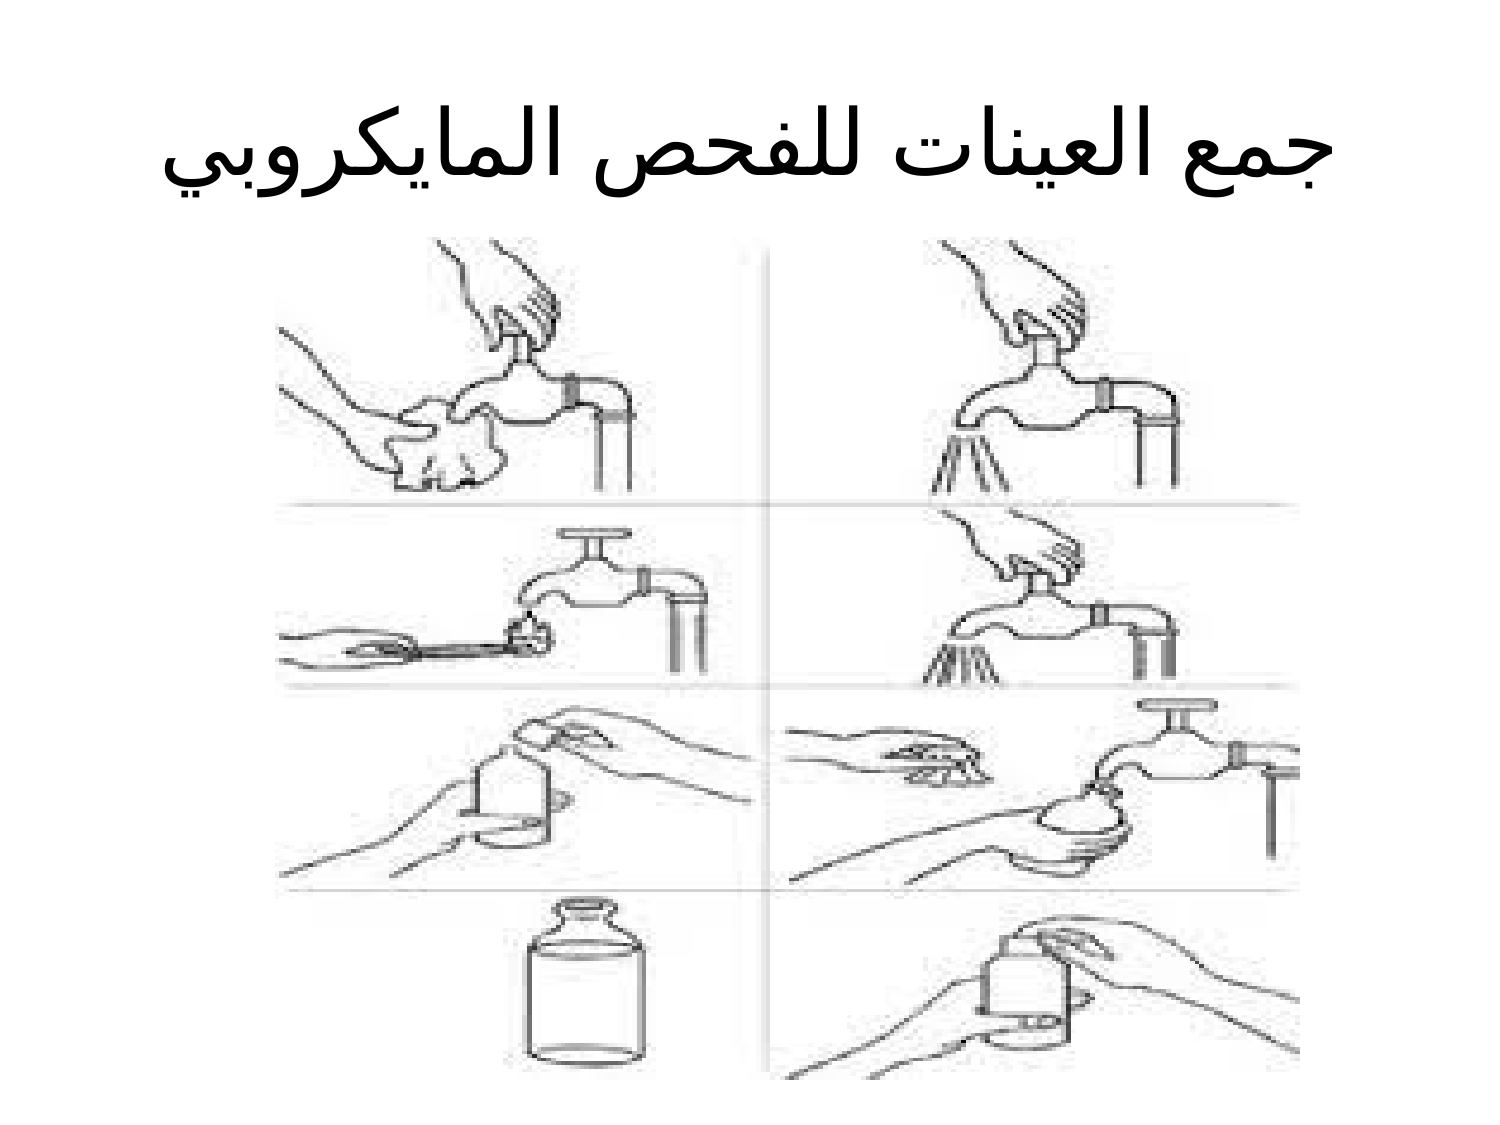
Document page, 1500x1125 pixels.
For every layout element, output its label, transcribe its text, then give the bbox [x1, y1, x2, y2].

picture [274, 237, 1301, 1080]
title جمع العينات للفحص المايكروبي [75, 45, 1425, 233]
